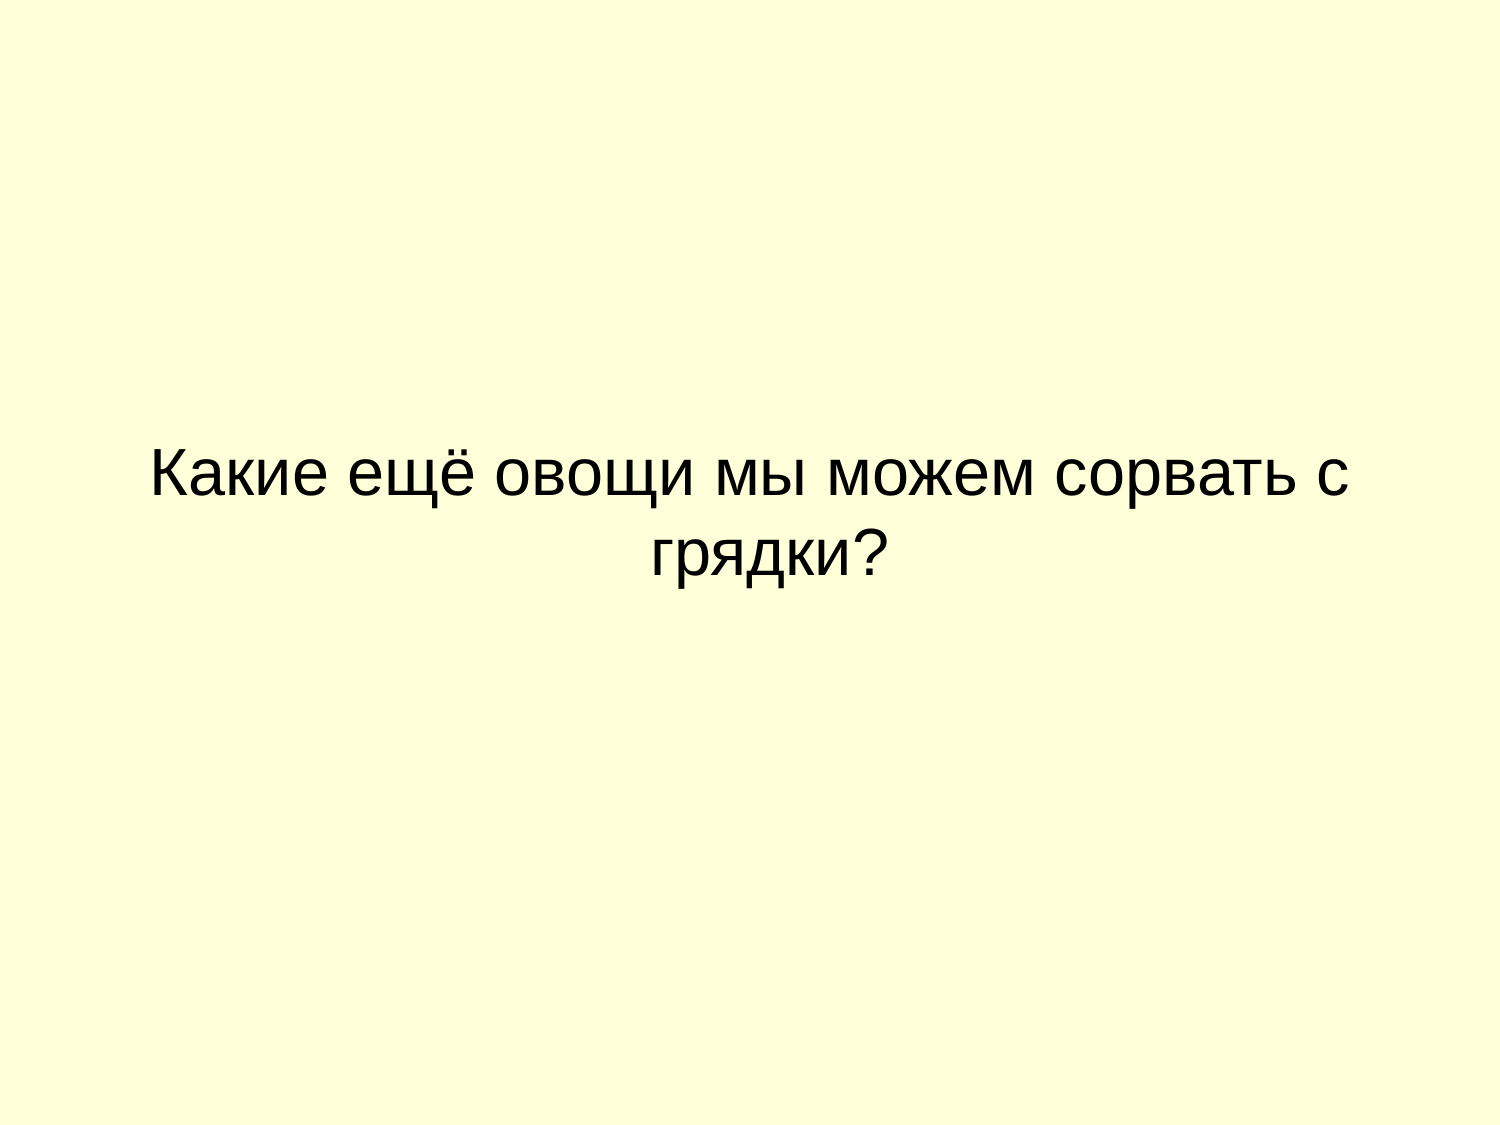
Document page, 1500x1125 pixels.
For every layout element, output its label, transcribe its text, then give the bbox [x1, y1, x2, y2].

list Какие ещё овощи мы можем сорвать с грядки? [100, 420, 1402, 759]
